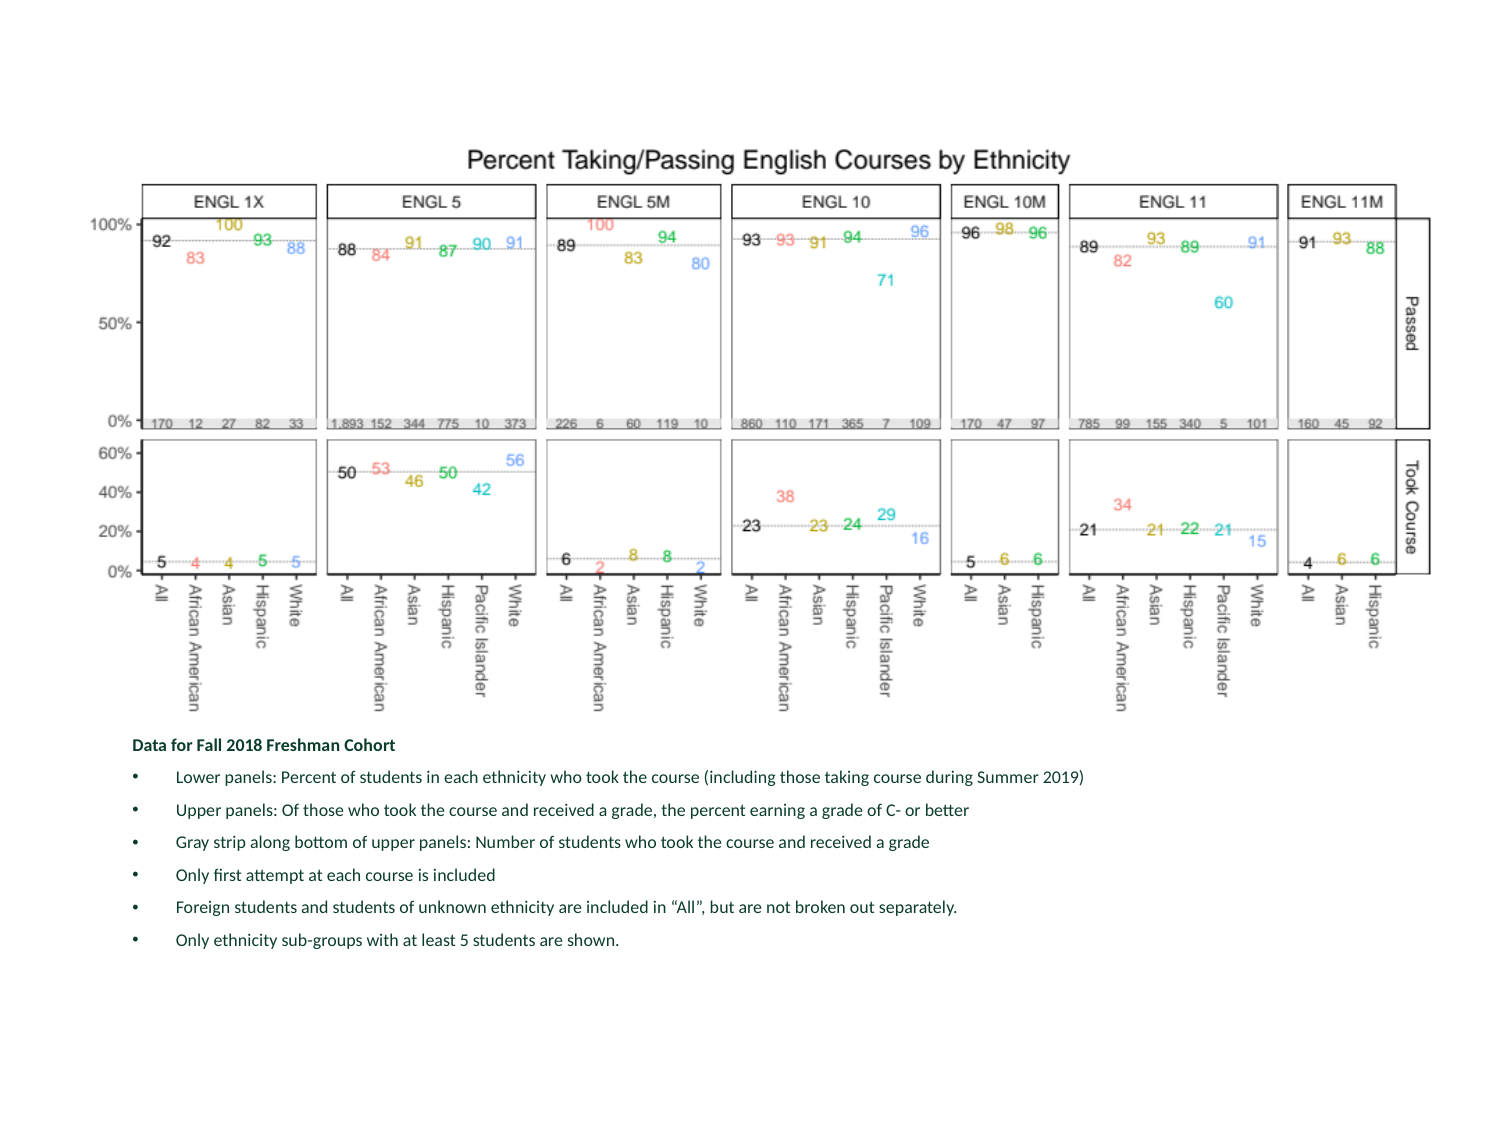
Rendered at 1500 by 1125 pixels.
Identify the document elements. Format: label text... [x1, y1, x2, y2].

picture [52, 141, 1436, 747]
text_box Data for Fall 2018 Freshman Cohort Lower panels: Percent of students in each ethnicity who took the course (including those taking course during Summer 2019) Upper panels: Of those who took the course and received a grade, the percent earning a grade of C- or better Gray strip along bottom of upper panels: Number of students who took the course and received a grade Only first attempt at each course is included Foreign students and students of unknown ethnicity are included in “All”, but are not broken out separately. Only ethnicity sub-groups with at least 5 students are shown. [117, 755, 1417, 960]
